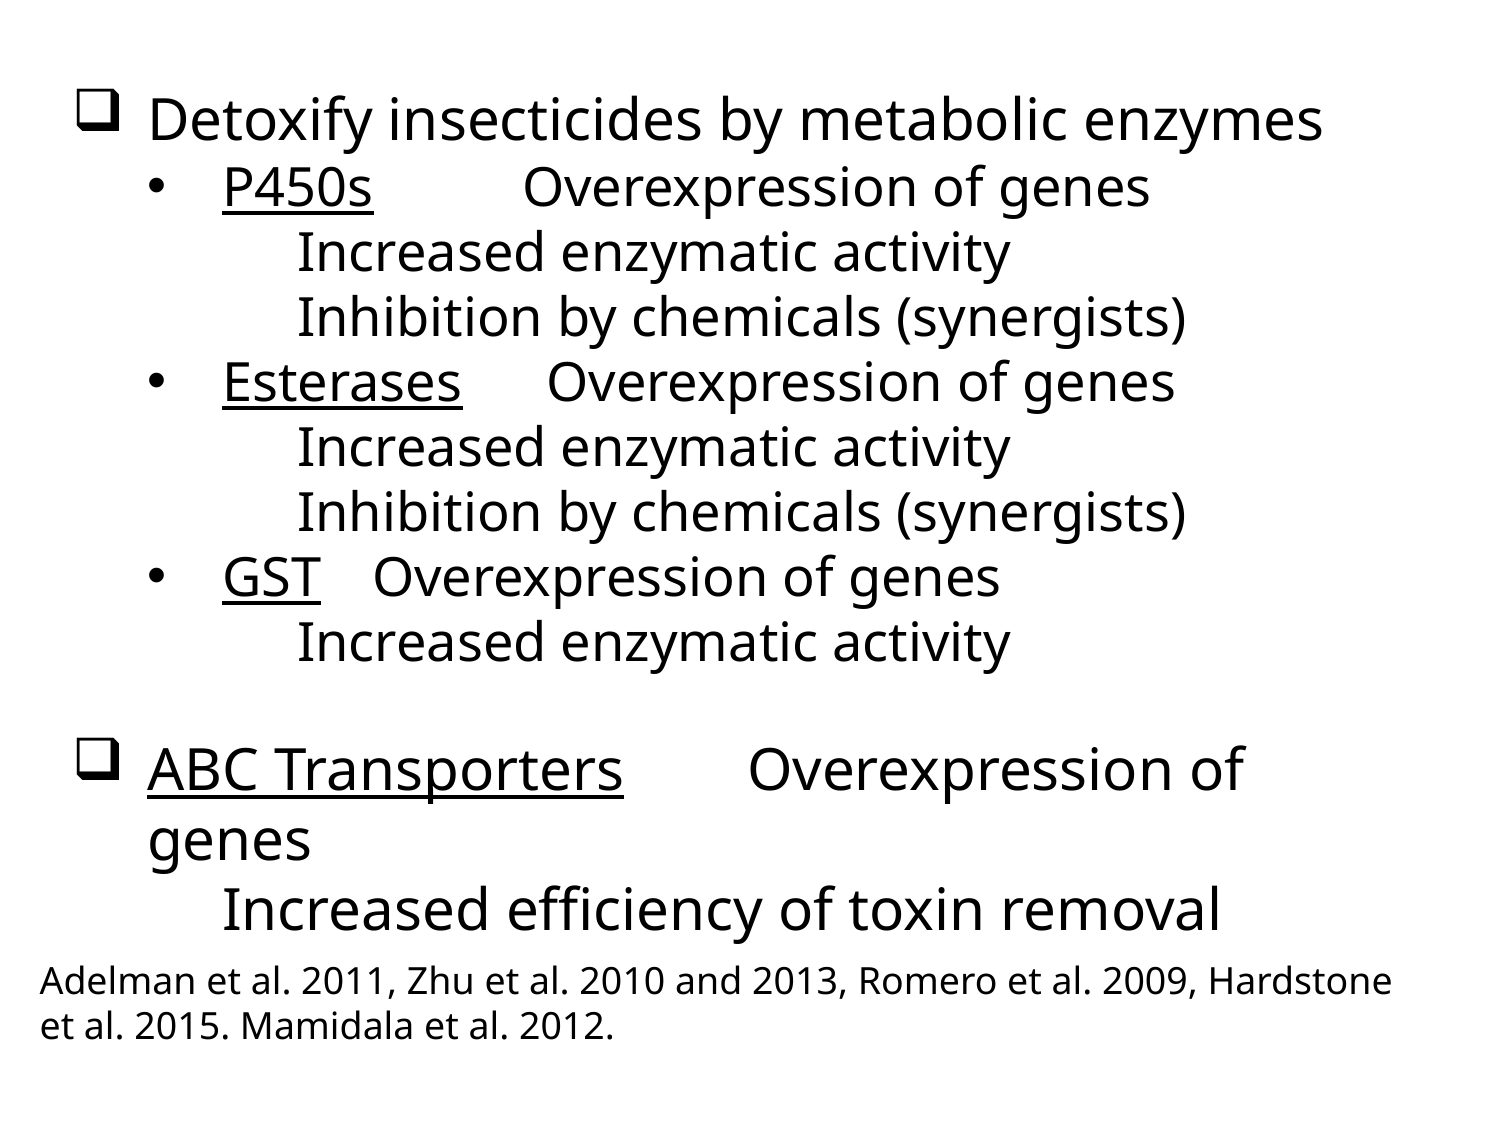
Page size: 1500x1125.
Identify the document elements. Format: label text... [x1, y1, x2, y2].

text_box Detoxify insecticides by metabolic enzymes P450s Overexpression of genes Increased enzymatic activity Inhibition by chemicals (synergists) Esterases Overexpression of genes Increased enzymatic activity Inhibition by chemicals (synergists) GST Overexpression of genes Increased enzymatic activity ABC Transporters Overexpression of genes Increased efficiency of toxin removal [57, 74, 1433, 949]
text_box Adelman et al. 2011, Zhu et al. 2010 and 2013, Romero et al. 2009, Hardstone et al. 2015. Mamidala et al. 2012. [24, 949, 1438, 1055]
